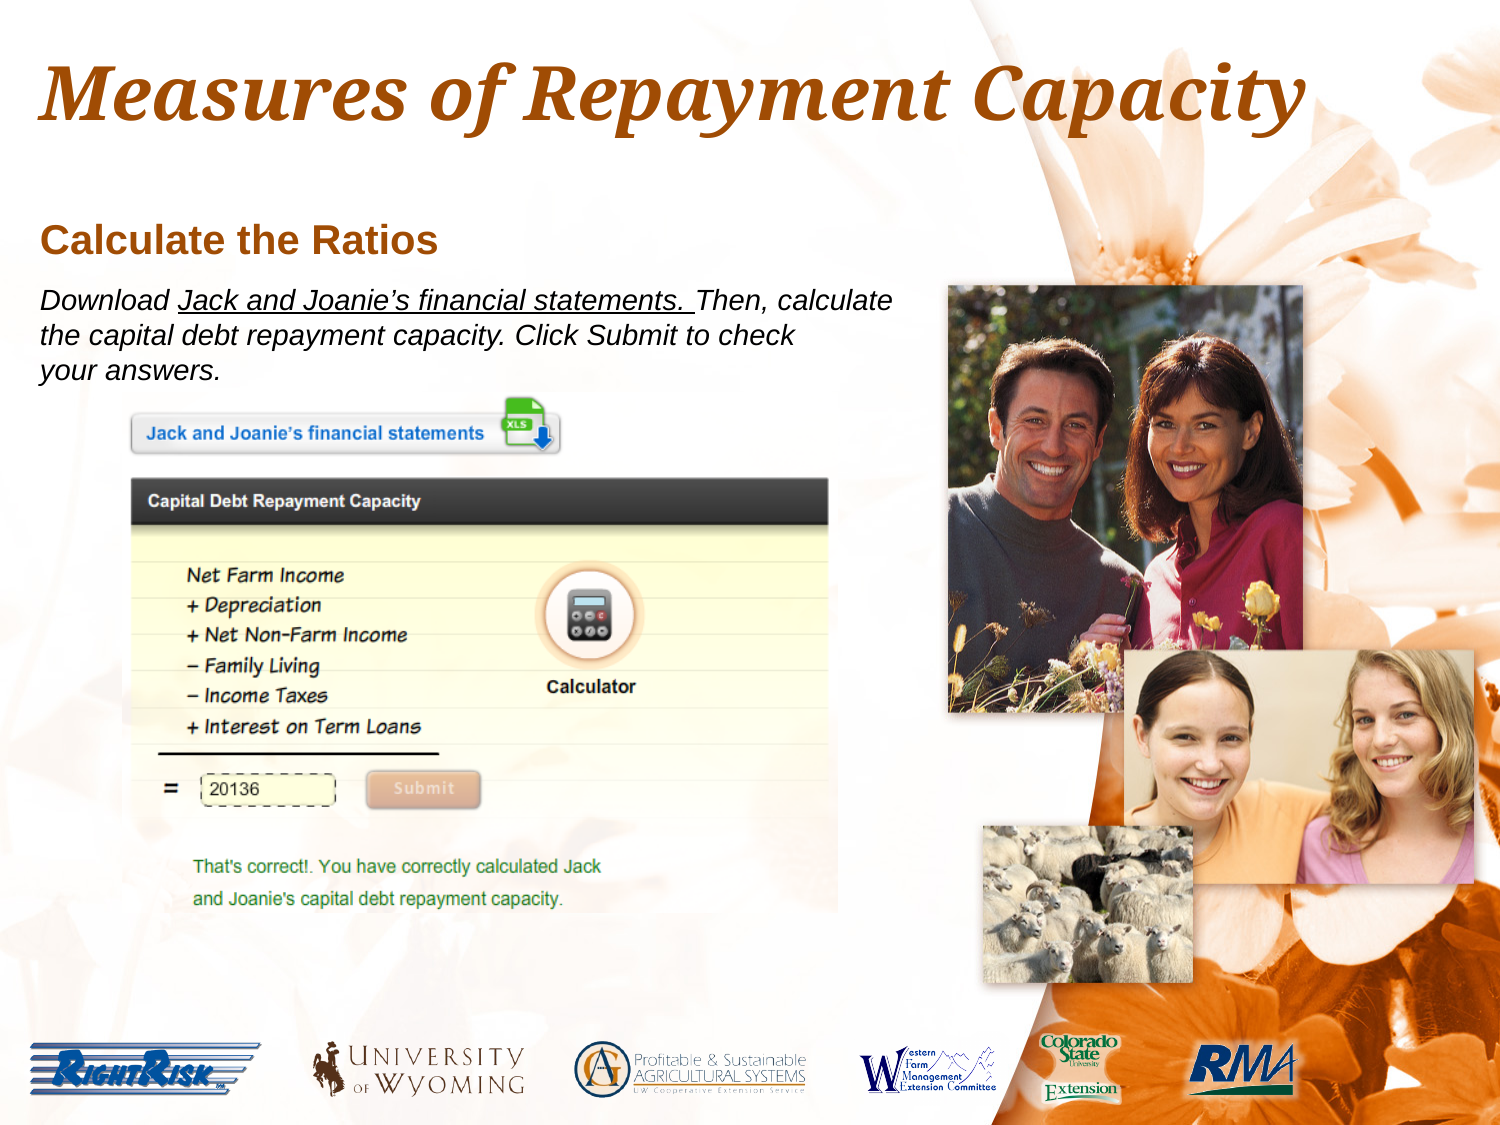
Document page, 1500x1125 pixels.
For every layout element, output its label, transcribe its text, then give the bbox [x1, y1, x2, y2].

picture [0, 0, 1500, 1125]
list Calculate the Ratios Download Jack and Joanie’s financial statements. Then, calculate the capital debt repayment capacity. Click Submit to check your answers. [24, 179, 916, 1013]
title Measures of Repayment Capacity [24, 24, 1338, 155]
